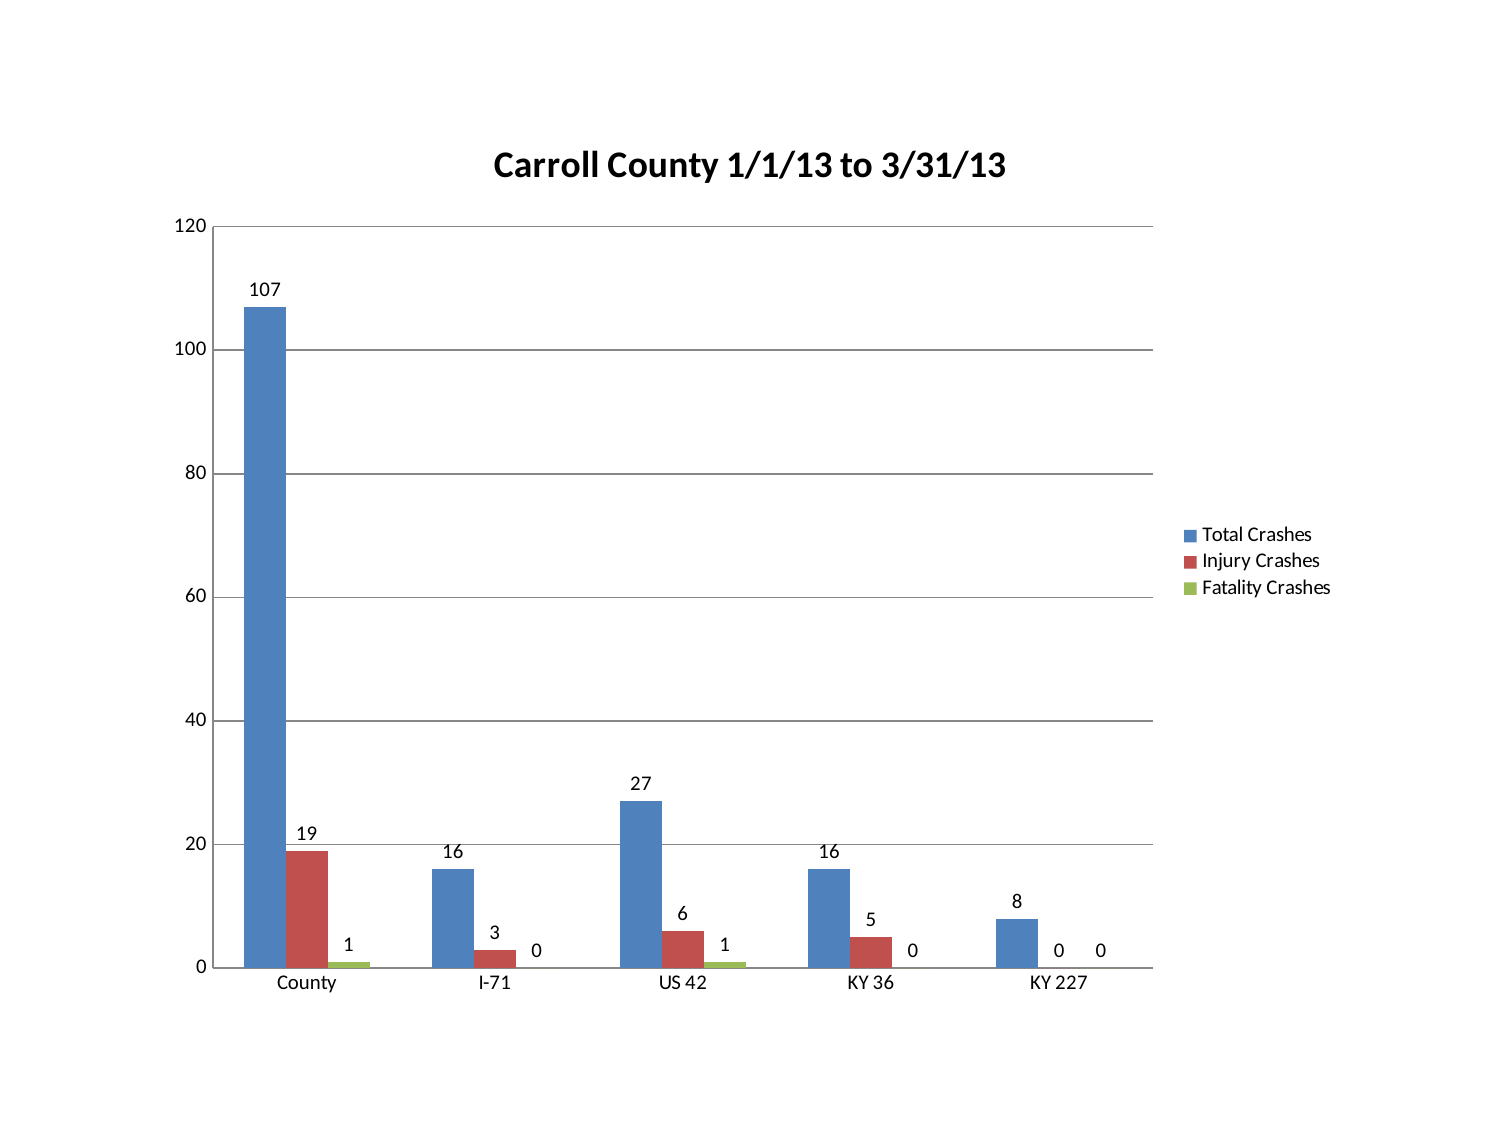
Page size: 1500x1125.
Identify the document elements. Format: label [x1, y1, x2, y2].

chart [149, 112, 1351, 1013]
